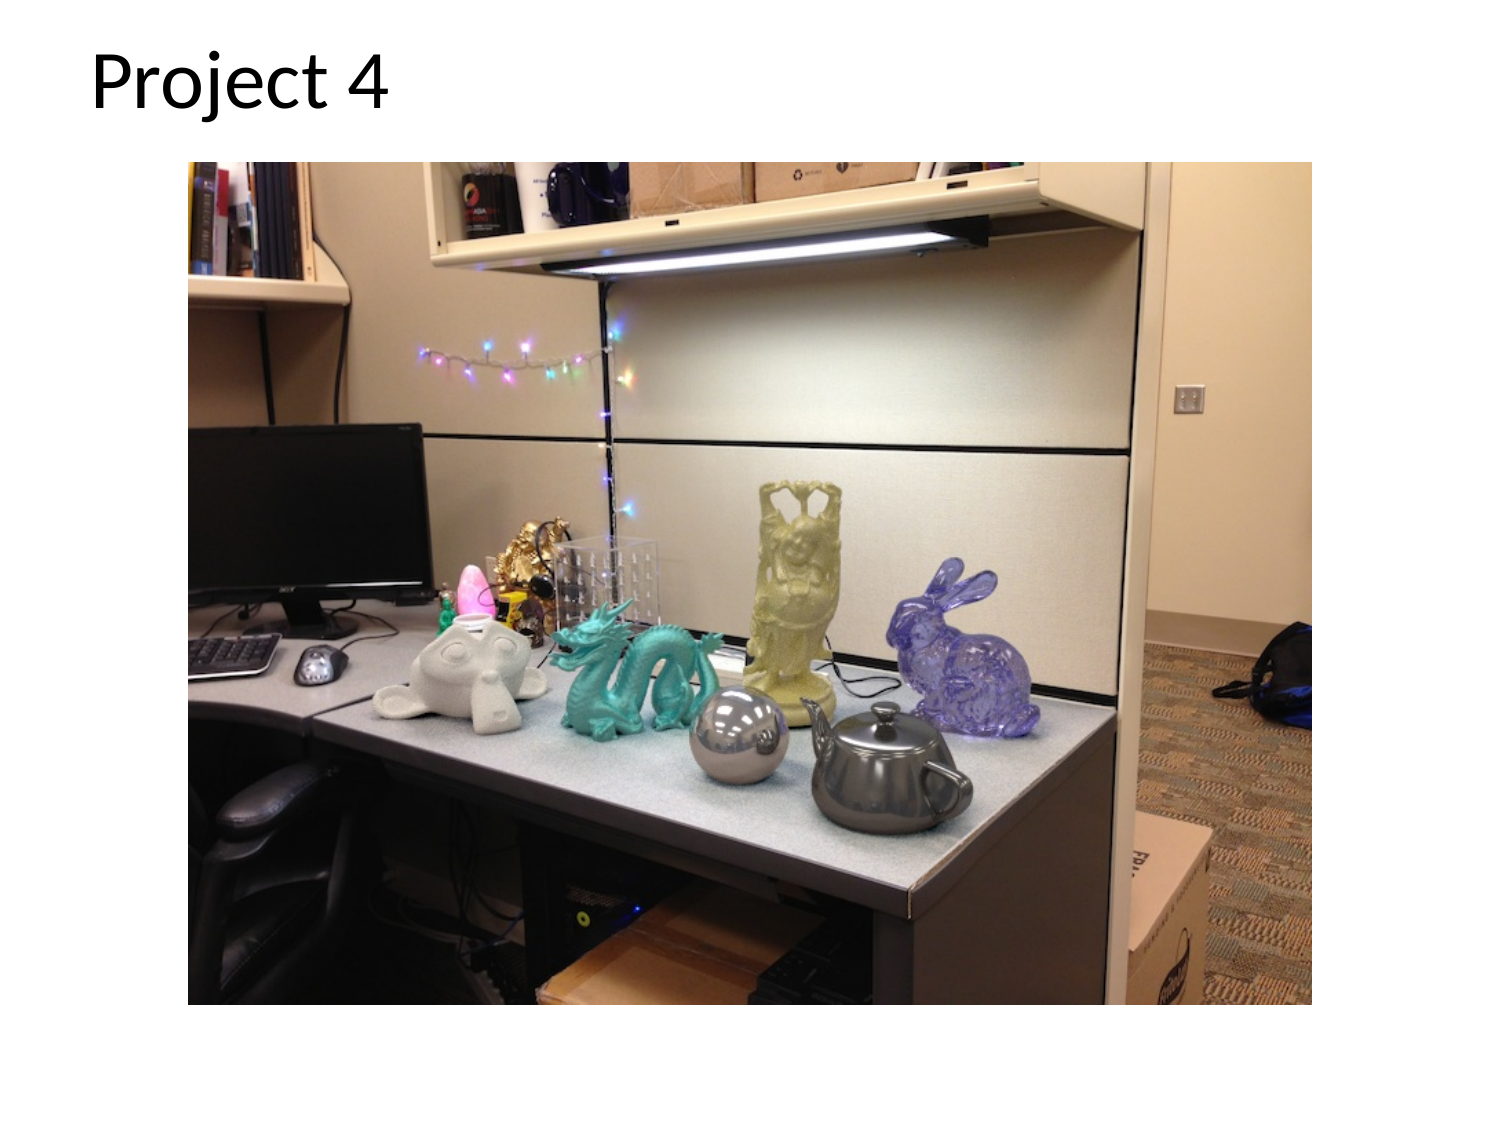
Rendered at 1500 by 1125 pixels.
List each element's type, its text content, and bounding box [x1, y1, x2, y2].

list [74, 162, 1426, 1006]
title Project 4 [74, 0, 1426, 151]
